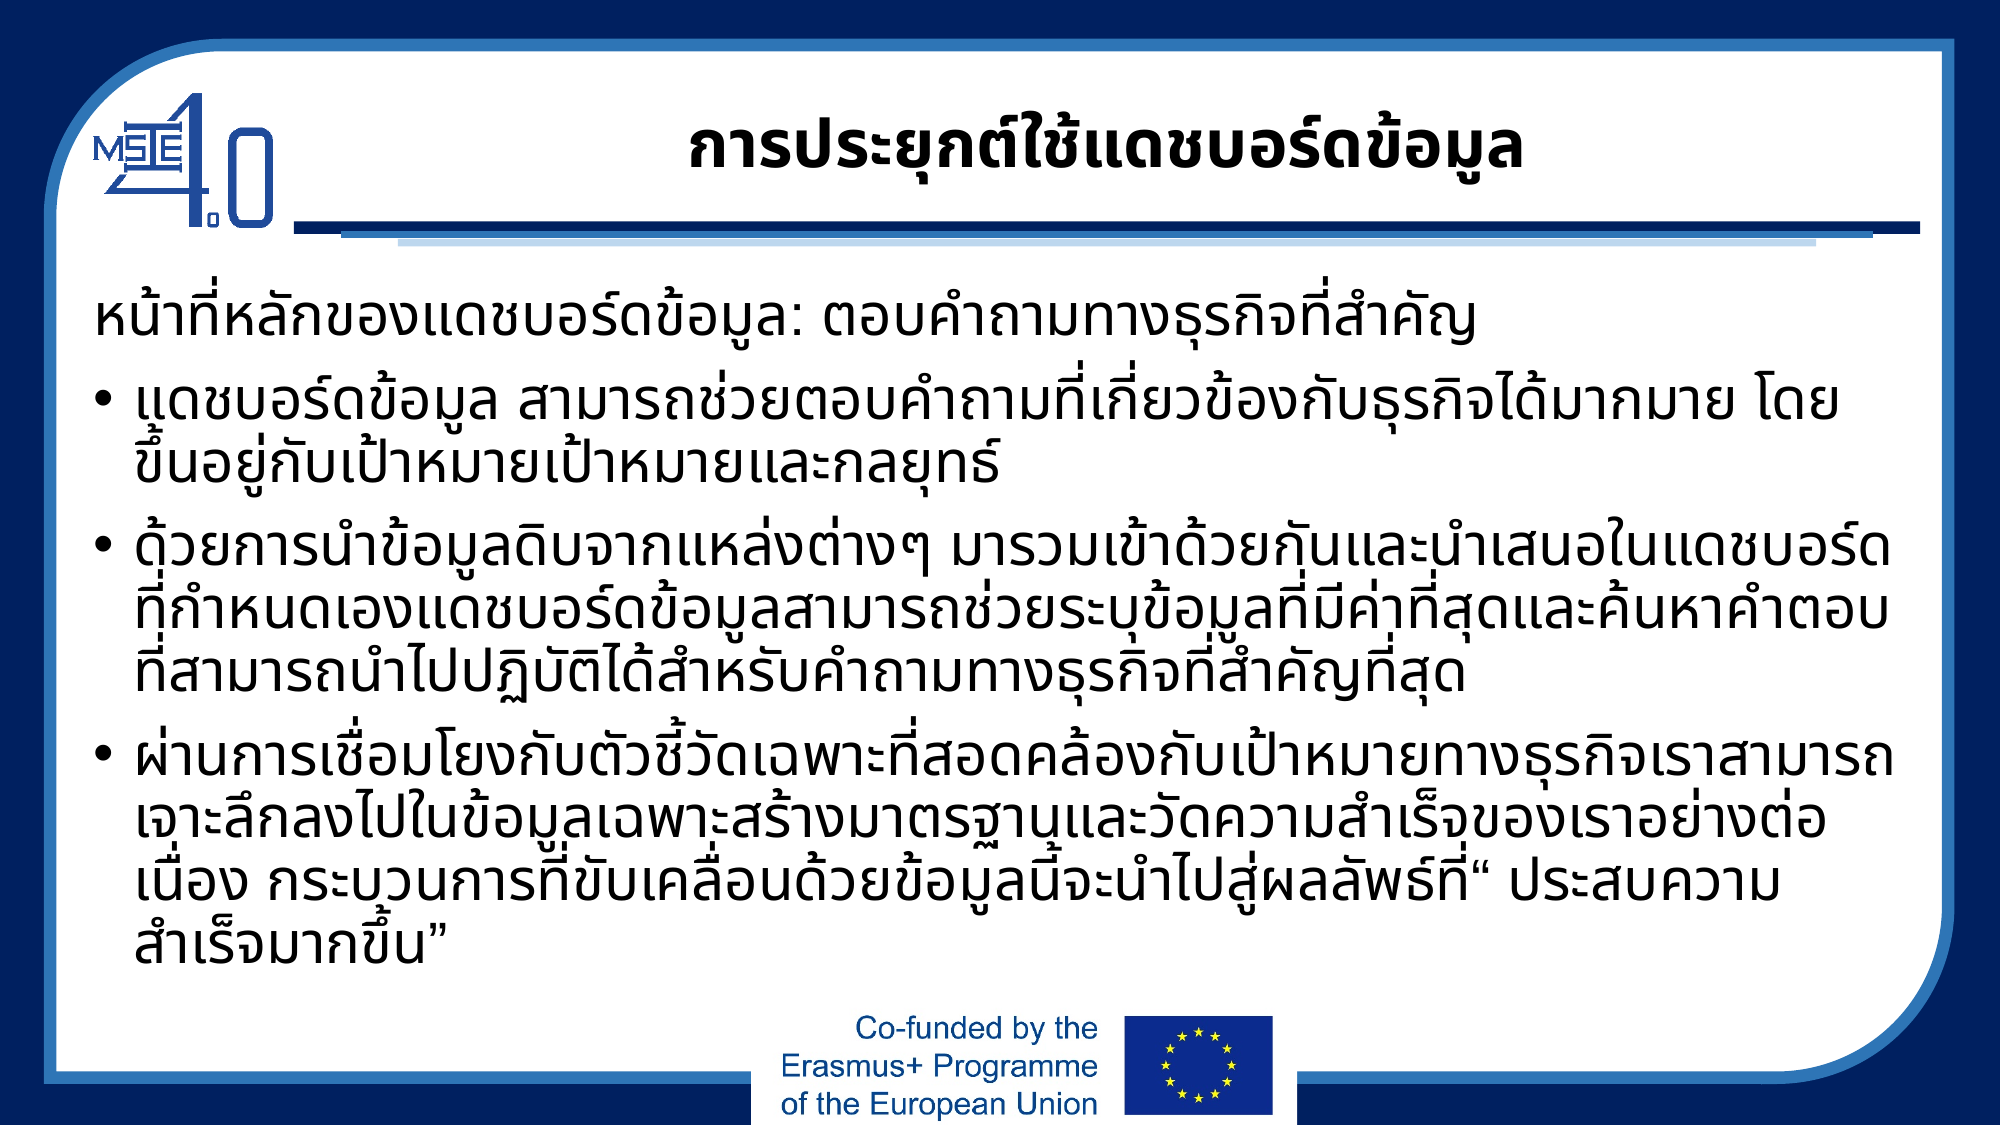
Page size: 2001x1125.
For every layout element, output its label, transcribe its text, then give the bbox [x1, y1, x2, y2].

title การประยุกต์ใช้แดชบอร์ดข้อมูล [294, 73, 1921, 220]
list หน้าที่หลักของแดชบอร์ดข้อมูล: ตอบคำถามทางธุรกิจที่สำคัญ แดชบอร์ดข้อมูล สามารถช่วยตอบคำถามที่เกี่ยวข้องกับธุรกิจได้มากมาย โดยขึ้นอยู่กับเป้าหมายเป้าหมายและกลยุทธ์ ด้วยการนำข้อมูลดิบจากแหล่งต่างๆ มารวมเข้าด้วยกันและนำเสนอในแดชบอร์ดที่กำหนดเองแดชบอร์ดข้อมูลสามารถช่วยระบุข้อมูลที่มีค่าที่สุดและค้นหาคำตอบที่สามารถนำไปปฏิบัติได้สำหรับคำถามทางธุรกิจที่สำคัญที่สุด ผ่านการเชื่อมโยงกับตัวชี้วัดเฉพาะที่สอดคล้องกับเป้าหมายทางธุรกิจเราสามารถเจาะลึกลงไปในข้อมูลเฉพาะสร้างมาตรฐานและวัดความสำเร็จของเราอย่างต่อเนื่อง กระบวนการที่ขับเคลื่อนด้วยข้อมูลนี้จะนำไปสู่ผลลัพธ์ที่“ ประสบความสำเร็จมากขึ้น” [78, 277, 1921, 984]
picture [751, 1003, 1298, 1125]
